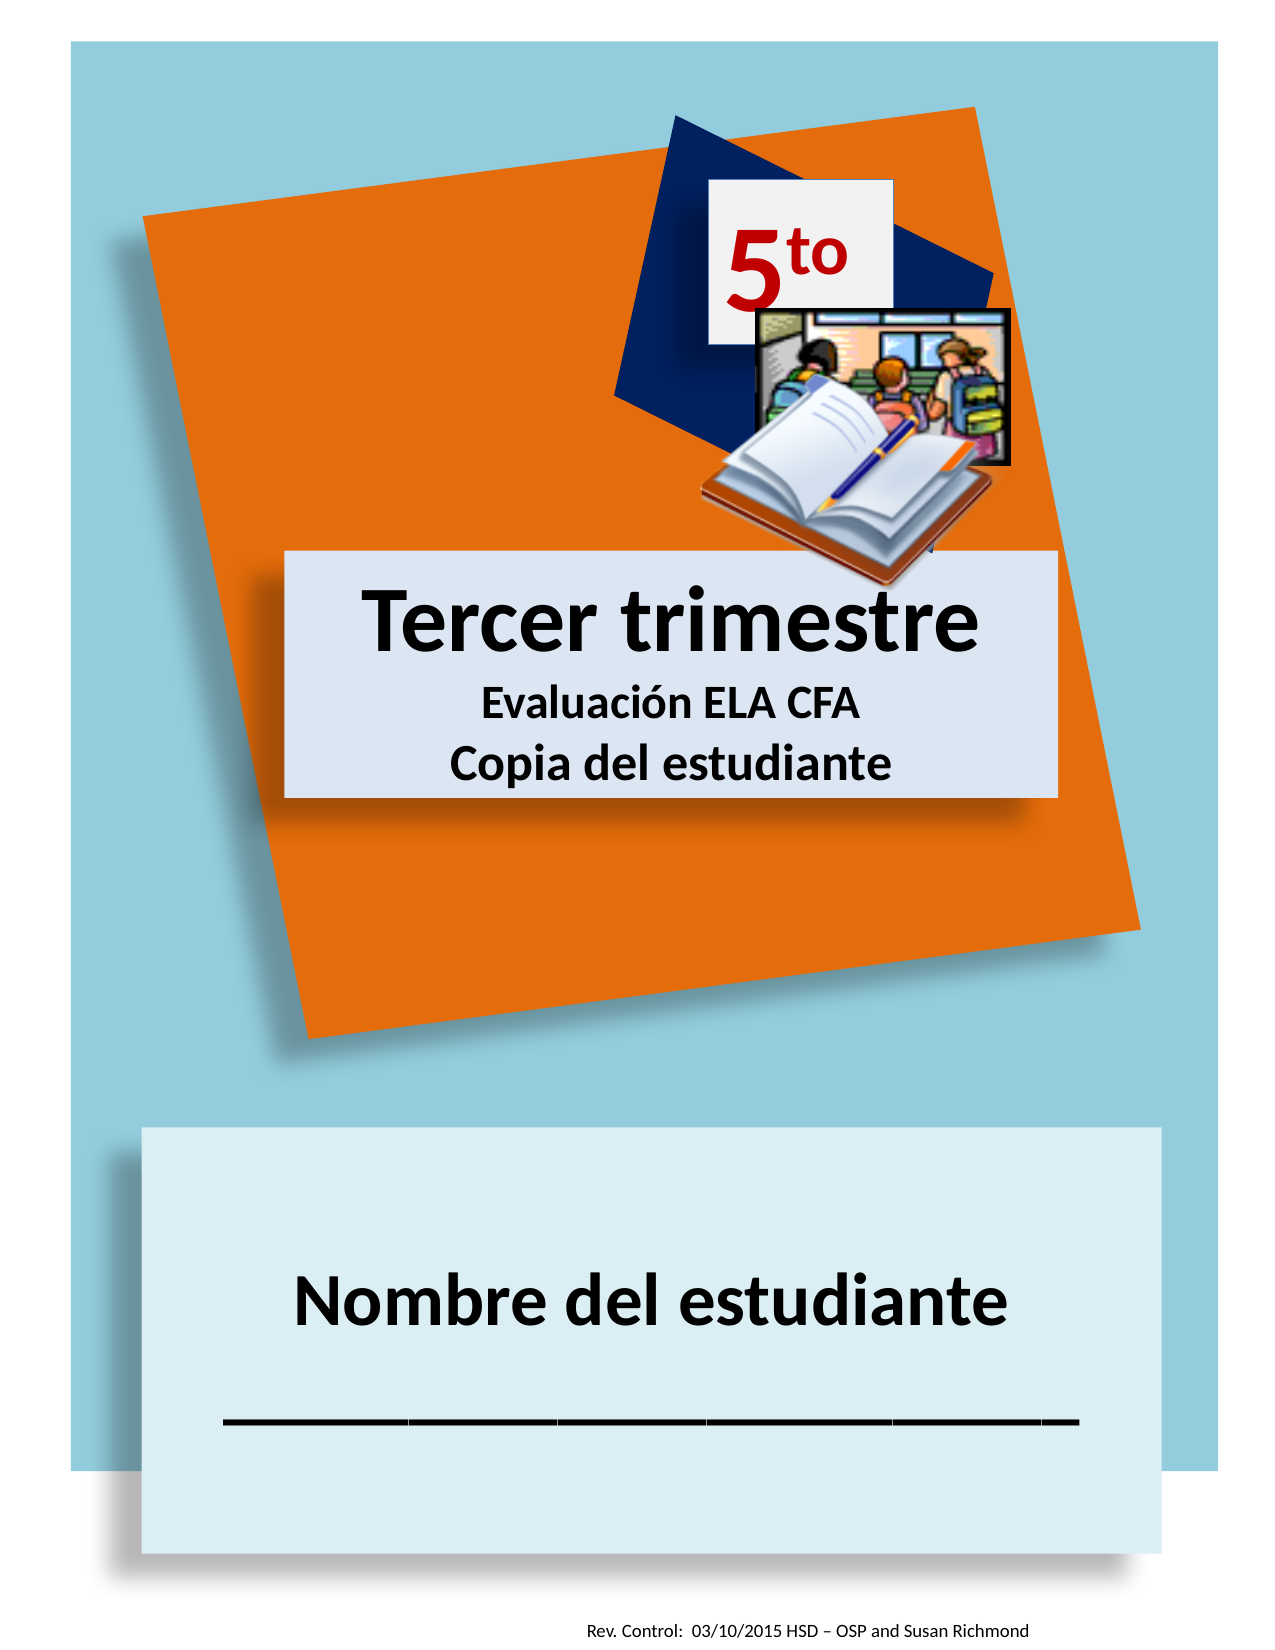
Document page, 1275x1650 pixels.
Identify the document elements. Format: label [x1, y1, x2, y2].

text_box [28, 0, 1256, 1554]
